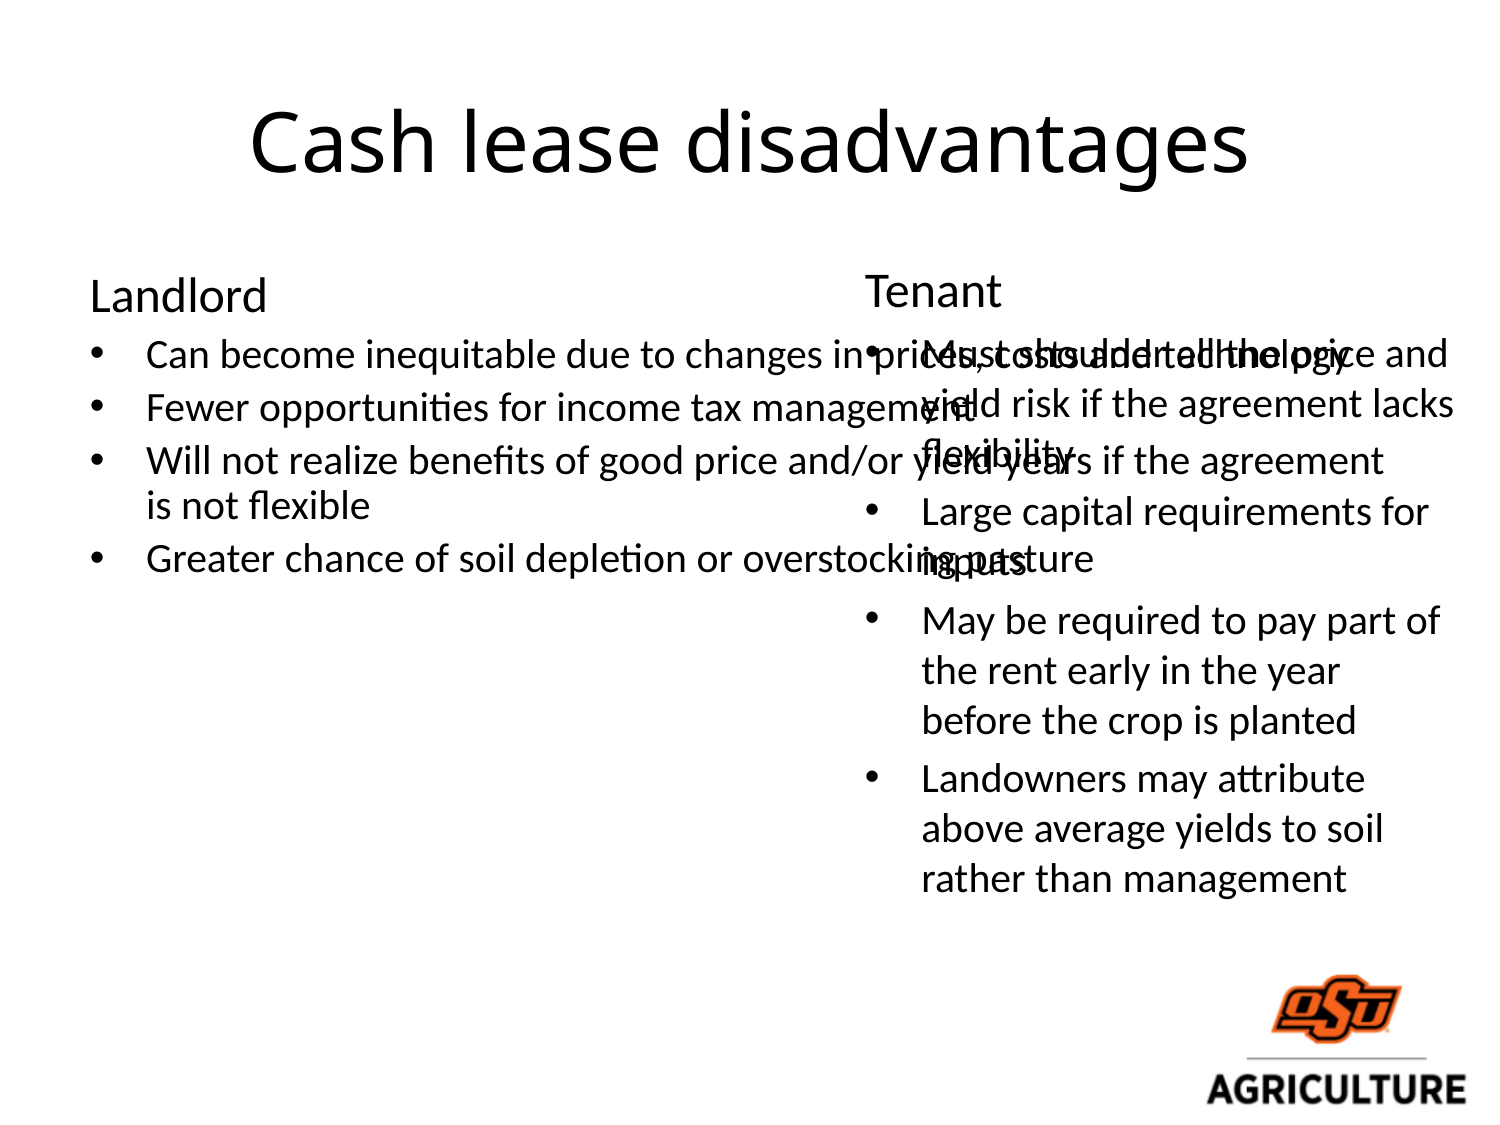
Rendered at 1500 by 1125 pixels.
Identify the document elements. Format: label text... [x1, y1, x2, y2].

list Tenant Must shoulder all the price and yield risk if the agreement lacks flexibility Large capital requirements for inputs May be required to pay part of the rent early in the year before the crop is planted Landowners may attribute above average yields to soil rather than management [849, 249, 1475, 925]
list Landlord Can become inequitable due to changes in prices, costs and technology Fewer opportunities for income tax management Will not realize benefits of good price and/or yield years if the agreement is not flexible Greater chance of soil depletion or overstocking pasture [75, 262, 1425, 1005]
picture [1199, 967, 1476, 1113]
title Cash lease disadvantages [75, 45, 1425, 233]
